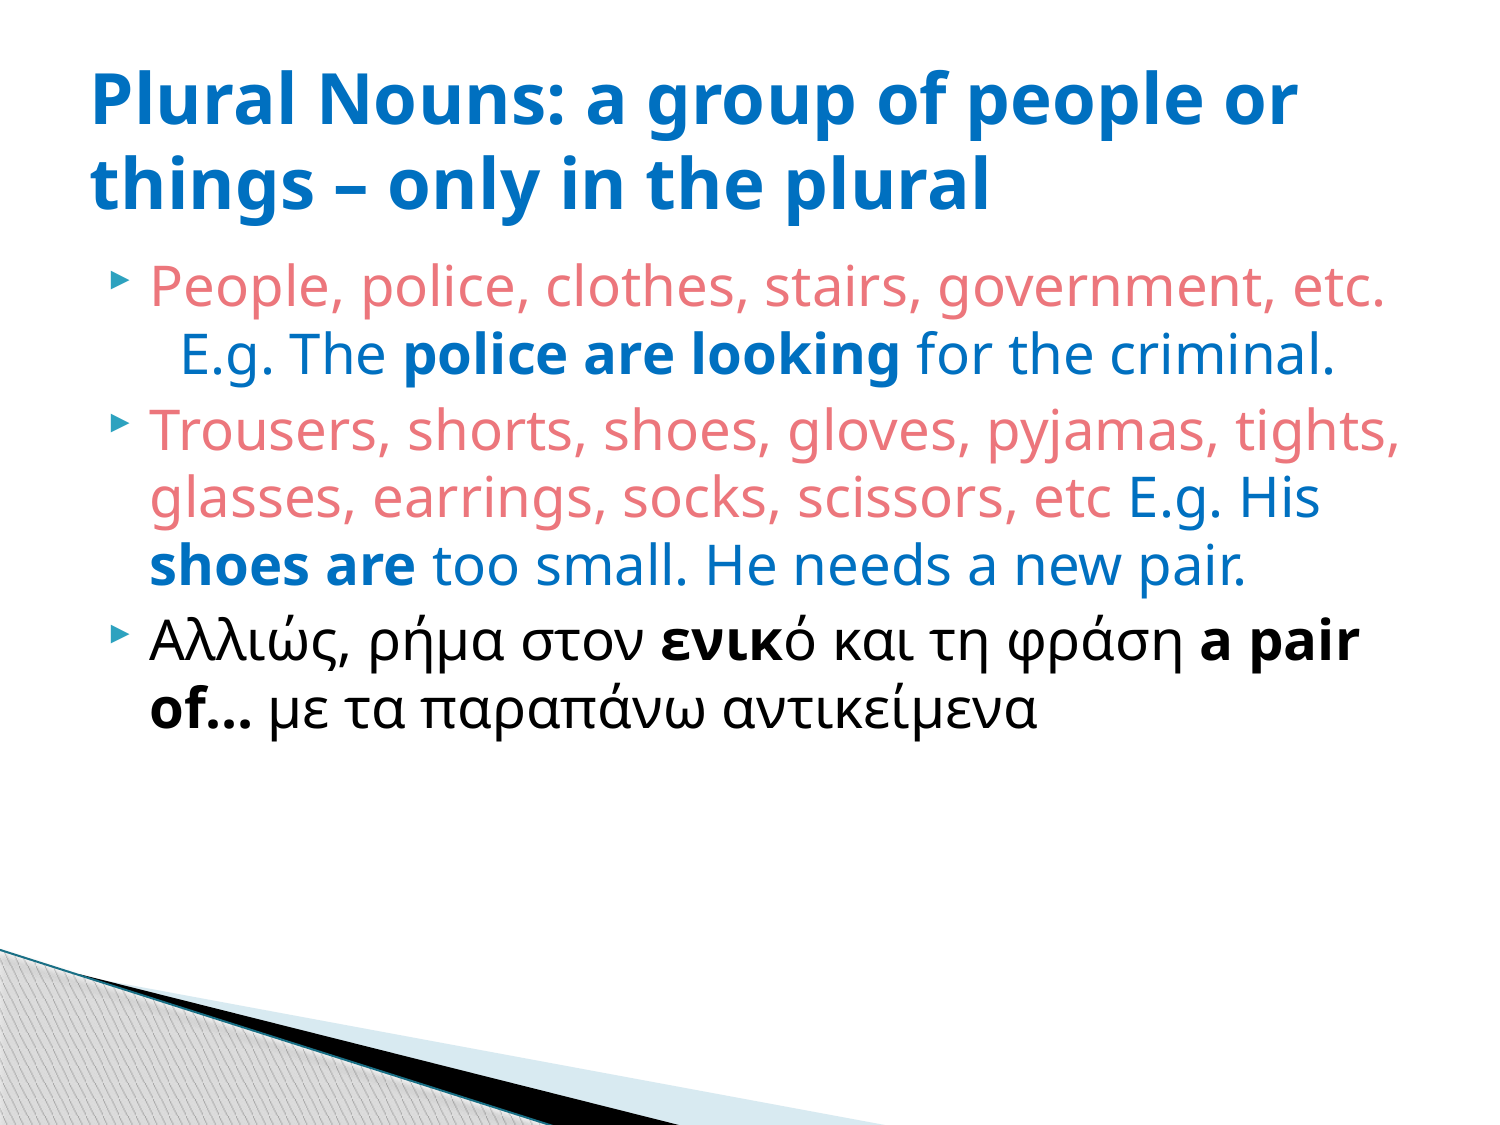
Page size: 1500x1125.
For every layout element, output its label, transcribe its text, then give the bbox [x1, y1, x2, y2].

title Plural Nouns: a group of people or things – only in the plural [75, 45, 1425, 233]
list People, police, clothes, stairs, government, etc. E.g. The police are looking for the criminal. Trousers, shorts, shoes, gloves, pyjamas, tights, glasses, earrings, socks, scissors, etc E.g. His shoes are too small. He needs a new pair. Αλλιώς, ρήμα στον ενικό και τη φράση a pair of… με τα παραπάνω αντικείμενα [75, 243, 1425, 986]
